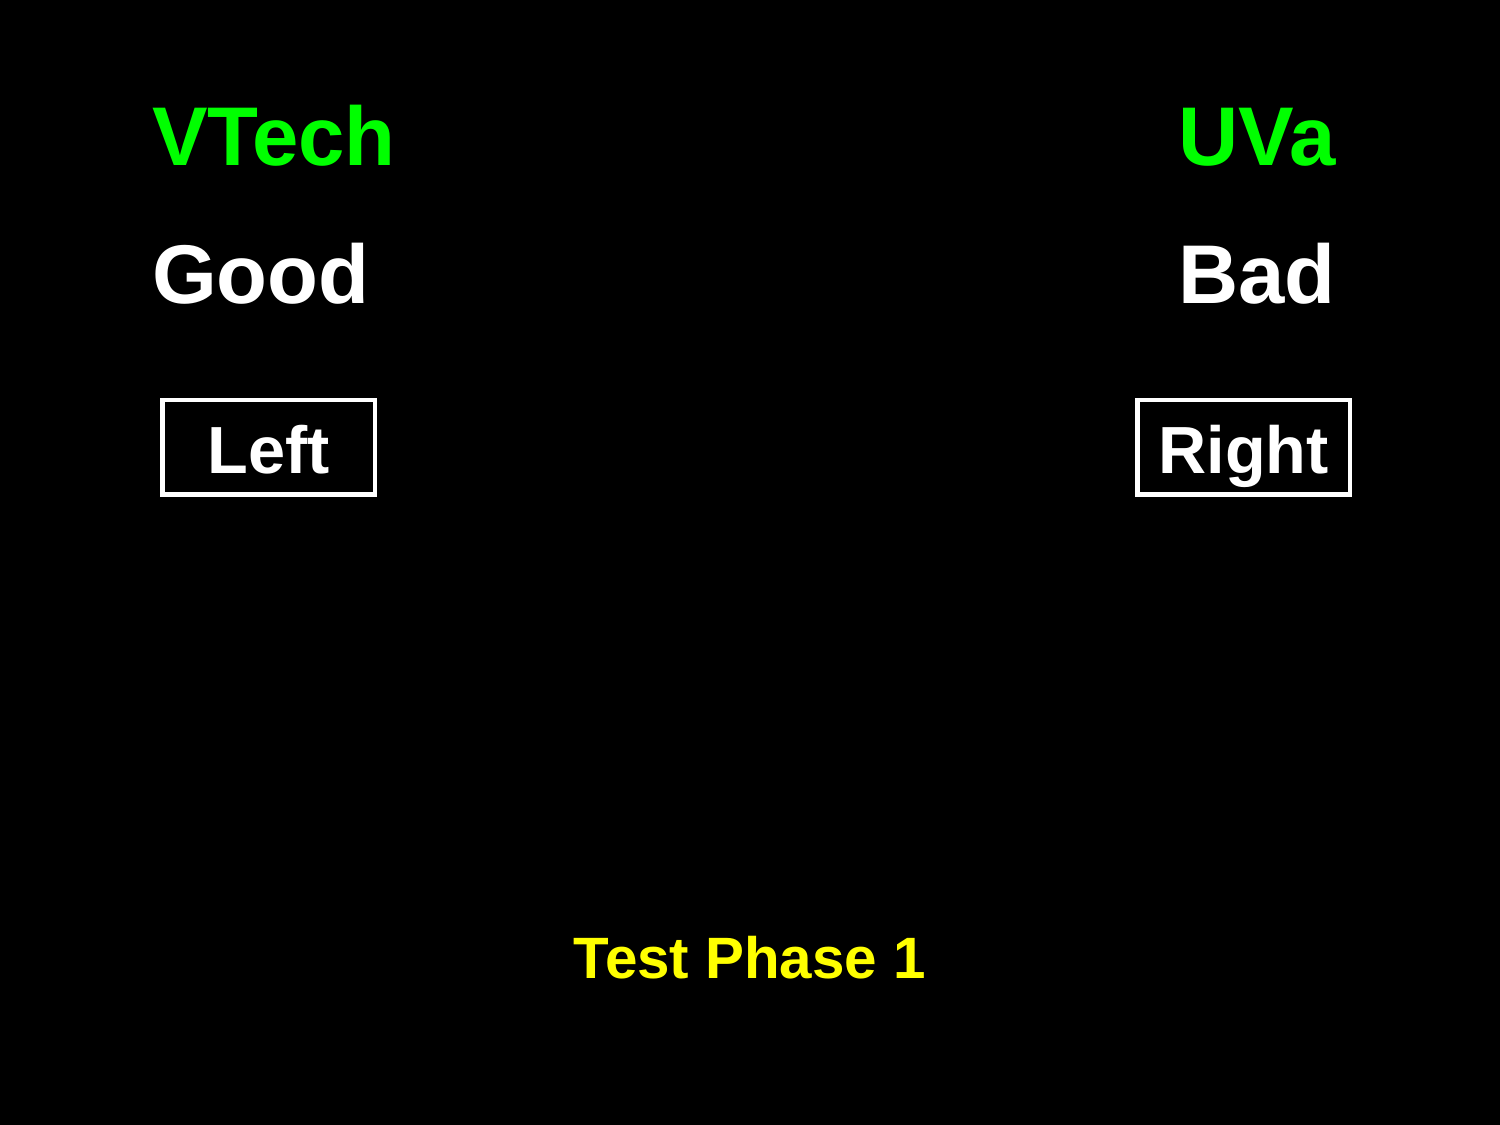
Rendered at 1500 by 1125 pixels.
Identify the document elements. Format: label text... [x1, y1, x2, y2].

text_box Right [1137, 399, 1350, 495]
text_box Good [137, 212, 563, 328]
text_box Bad [924, 212, 1350, 328]
text_box Test Phase 1 [462, 912, 1038, 998]
text_box UVa [924, 75, 1350, 190]
text_box VTech [137, 75, 675, 190]
text_box Left [162, 399, 375, 495]
